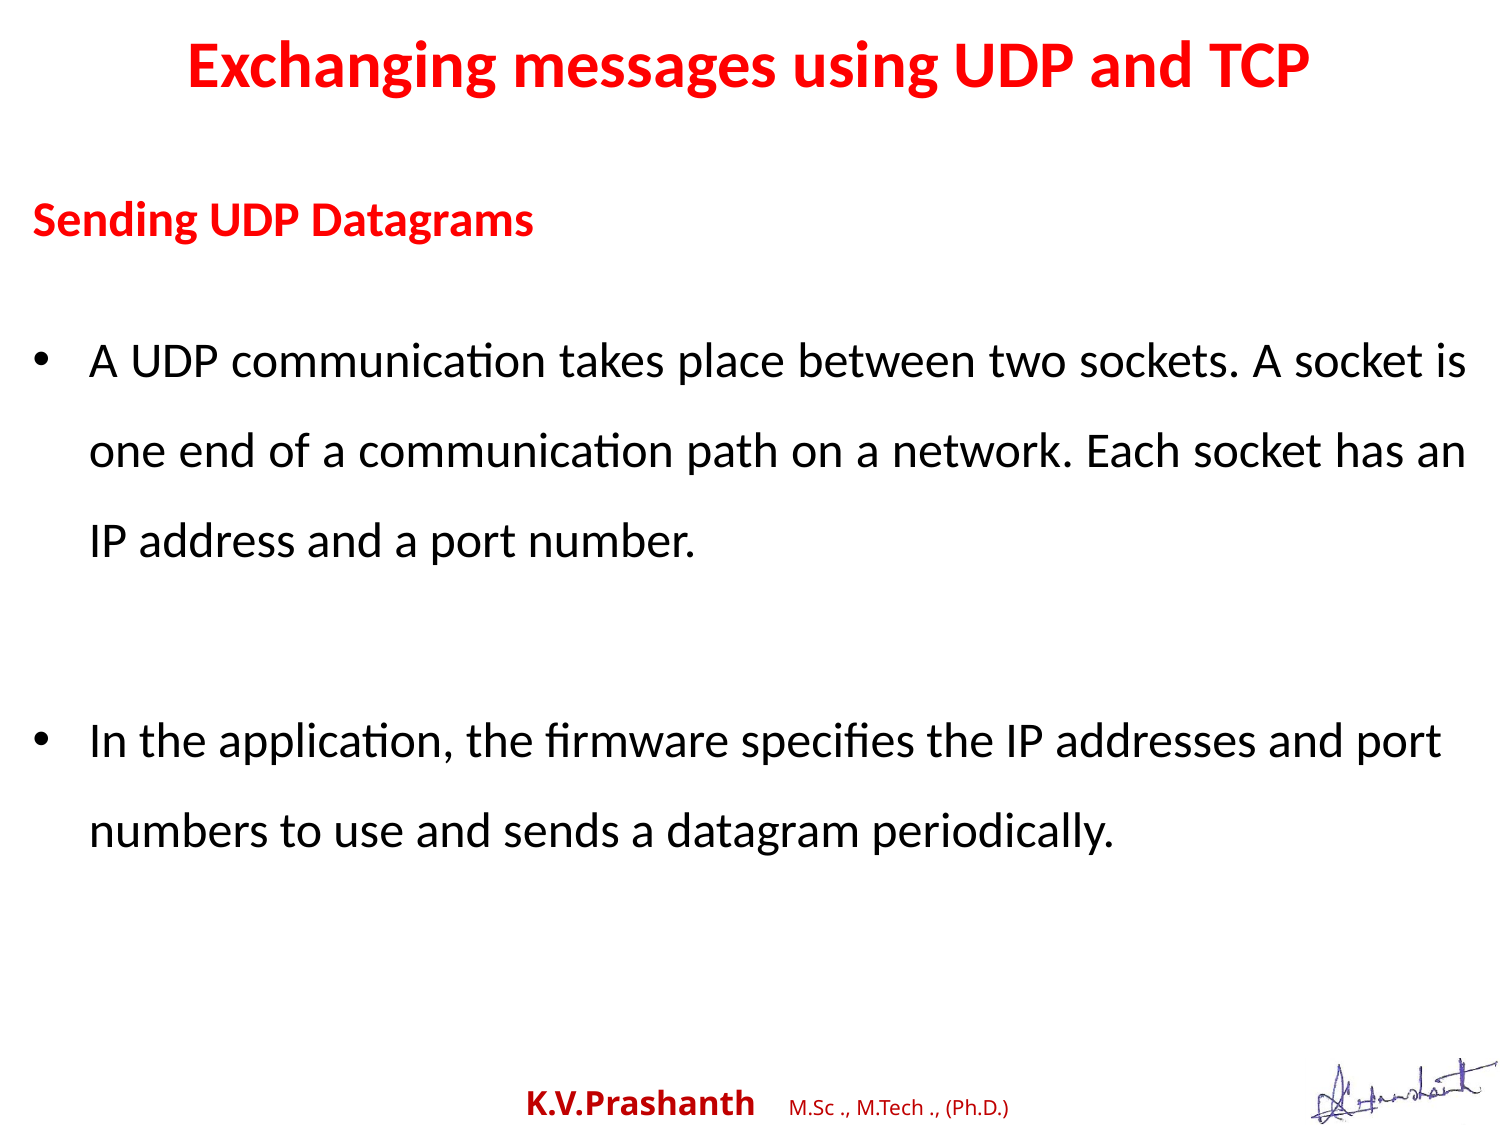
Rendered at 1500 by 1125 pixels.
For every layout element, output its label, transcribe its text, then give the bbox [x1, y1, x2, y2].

footer K.V.Prashanth M.Sc ., M.Tech ., (Ph.D.) [488, 1086, 1046, 1119]
list Sending UDP Datagrams A UDP communication takes place between two sockets. A socket is one end of a communication path on a network. Each socket has an IP address and a port number. In the application, the firmware specifies the IP addresses and port numbers to use and sends a datagram periodically. [17, 113, 1483, 1047]
picture [1304, 1058, 1500, 1125]
title Exchanging messages using UDP and TCP [41, 19, 1459, 102]
